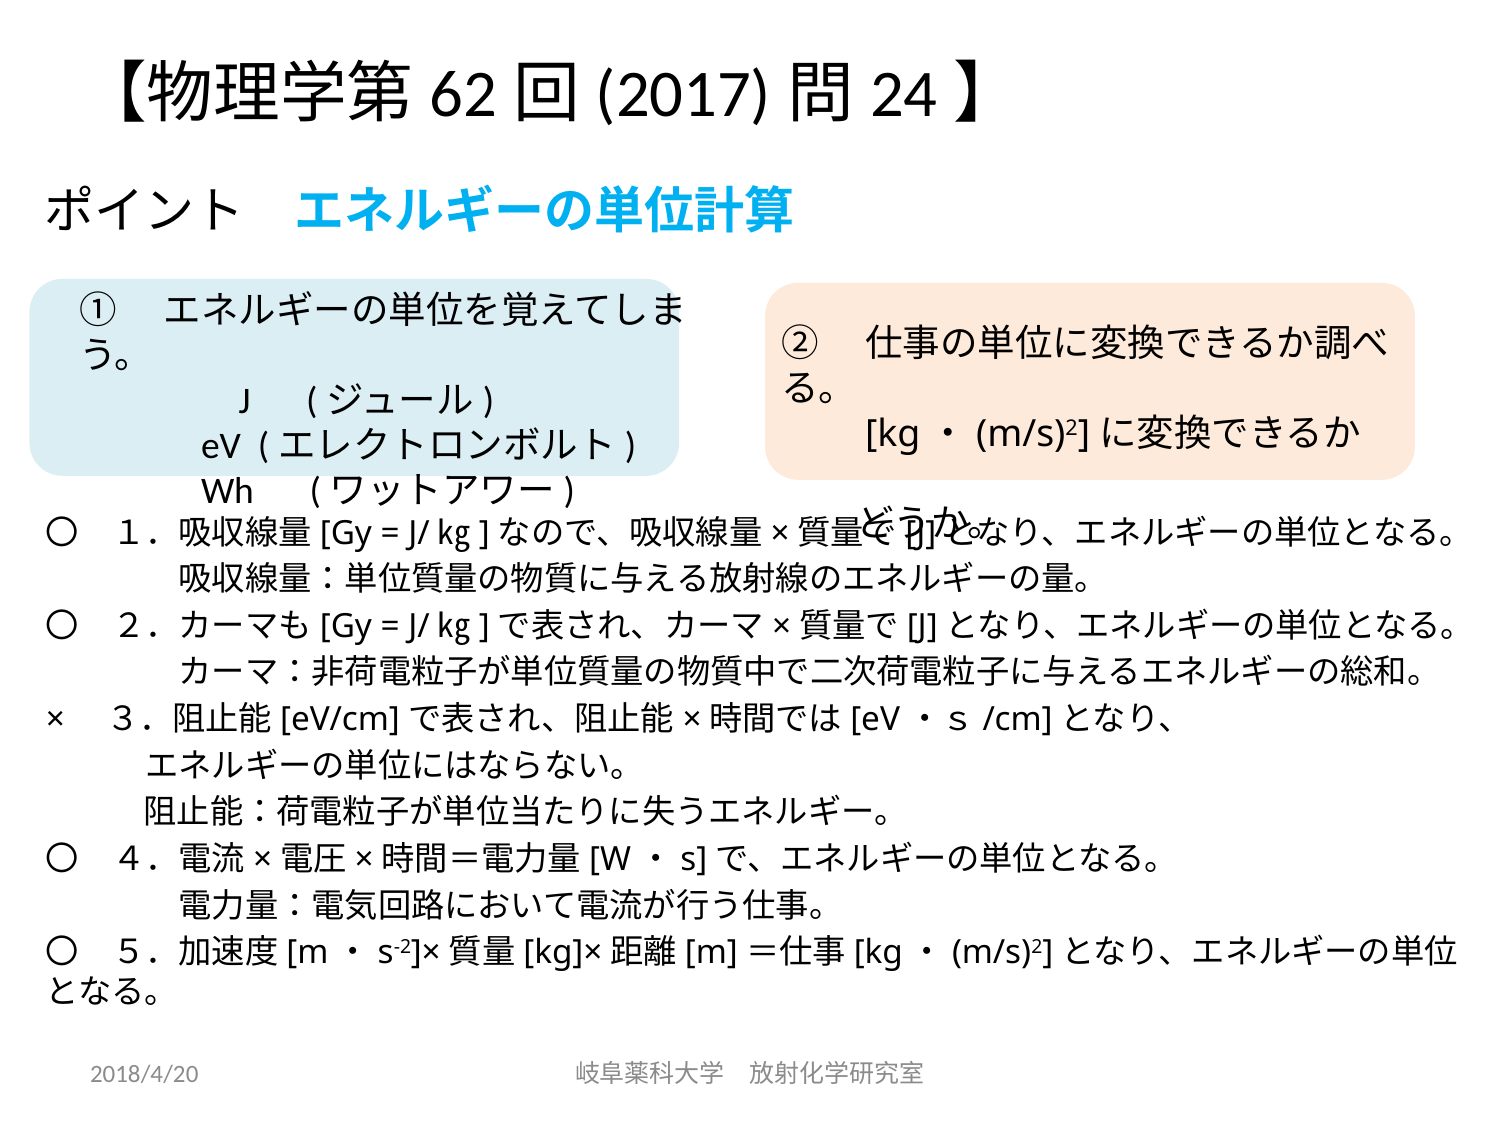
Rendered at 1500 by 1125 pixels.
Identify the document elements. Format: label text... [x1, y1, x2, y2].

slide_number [75, 1042, 425, 1103]
title 【物理学第62回(2017)問24】 [64, 19, 1415, 161]
footer 岐阜薬科大学 放射化学研究室 [512, 1042, 988, 1103]
text_box ポイント エネルギーの単位計算 [29, 170, 1471, 255]
text_box ① エネルギーの単位を覚えてしまう。 J (ジュール) eV (エレクトロンボルト) Wh (ワットアワー) [64, 278, 714, 519]
text_box [763, 280, 1417, 461]
text_box 〇 １．吸収線量[Gy = J/㎏]なので、吸収線量×質量で[J]となり、エネルギーの単位となる。 吸収線量：単位質量の物質に与える放射線のエネルギーの量。 〇 ２．カーマも[Gy = J/㎏]で表され、カーマ×質量で[J]となり、エネルギーの単位となる。 カーマ：非荷電粒子が単位質量の物質中で二次荷電粒子に与えるエネルギーの総和。 × ３．阻止能[eV/cm]で表され、阻止能×時間では[eV・ｓ/cm]となり、 エネルギーの単位にはならない。 阻止能：荷電粒子が単位当たりに失うエネルギー。 〇 ４．電流×電圧×時間＝電力量[W・s]で、エネルギーの単位となる。 電力量：電気回路において電流が行う仕事。 〇 ５．加速度[m・s-2]×質量[kg]×距離[m]＝仕事[kg・(m/s)2]となり、エネルギーの単位となる。 [30, 503, 1500, 835]
text_box ② 仕事の単位に変換できるか調べる。 [kg・(m/s)2]に変換できるか どうか。 [766, 312, 1415, 552]
text_box [27, 276, 656, 478]
